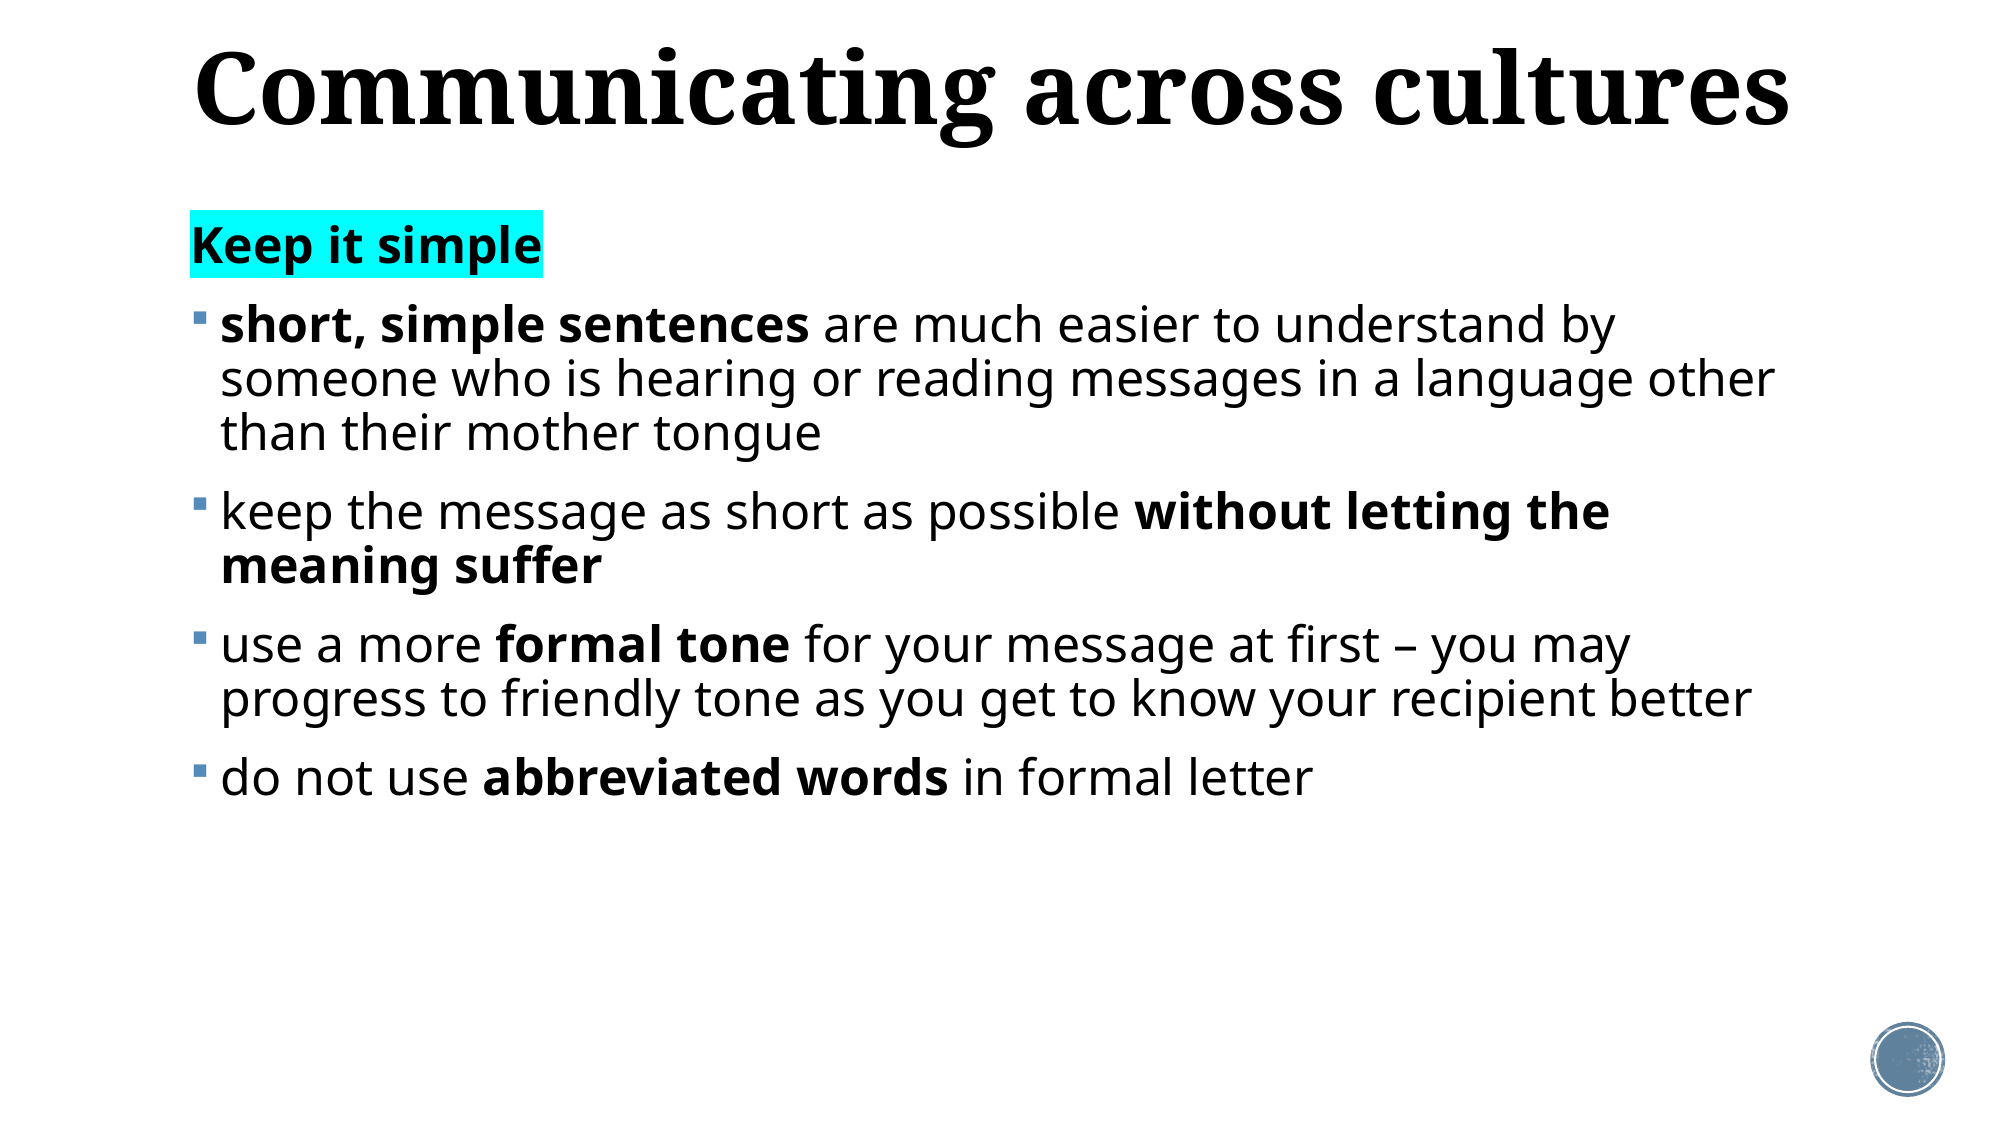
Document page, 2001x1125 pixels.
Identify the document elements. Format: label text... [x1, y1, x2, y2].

title Communicating across cultures [48, 0, 1937, 184]
list Keep it simple short, simple sentences are much easier to understand by someone who is hearing or reading messages in a language other than their mother tongue keep the message as short as possible without letting the meaning suffer use a more formal tone for your message at first – you may progress to friendly tone as you get to know your recipient better do not use abbreviated words in formal letter [175, 212, 1826, 1013]
